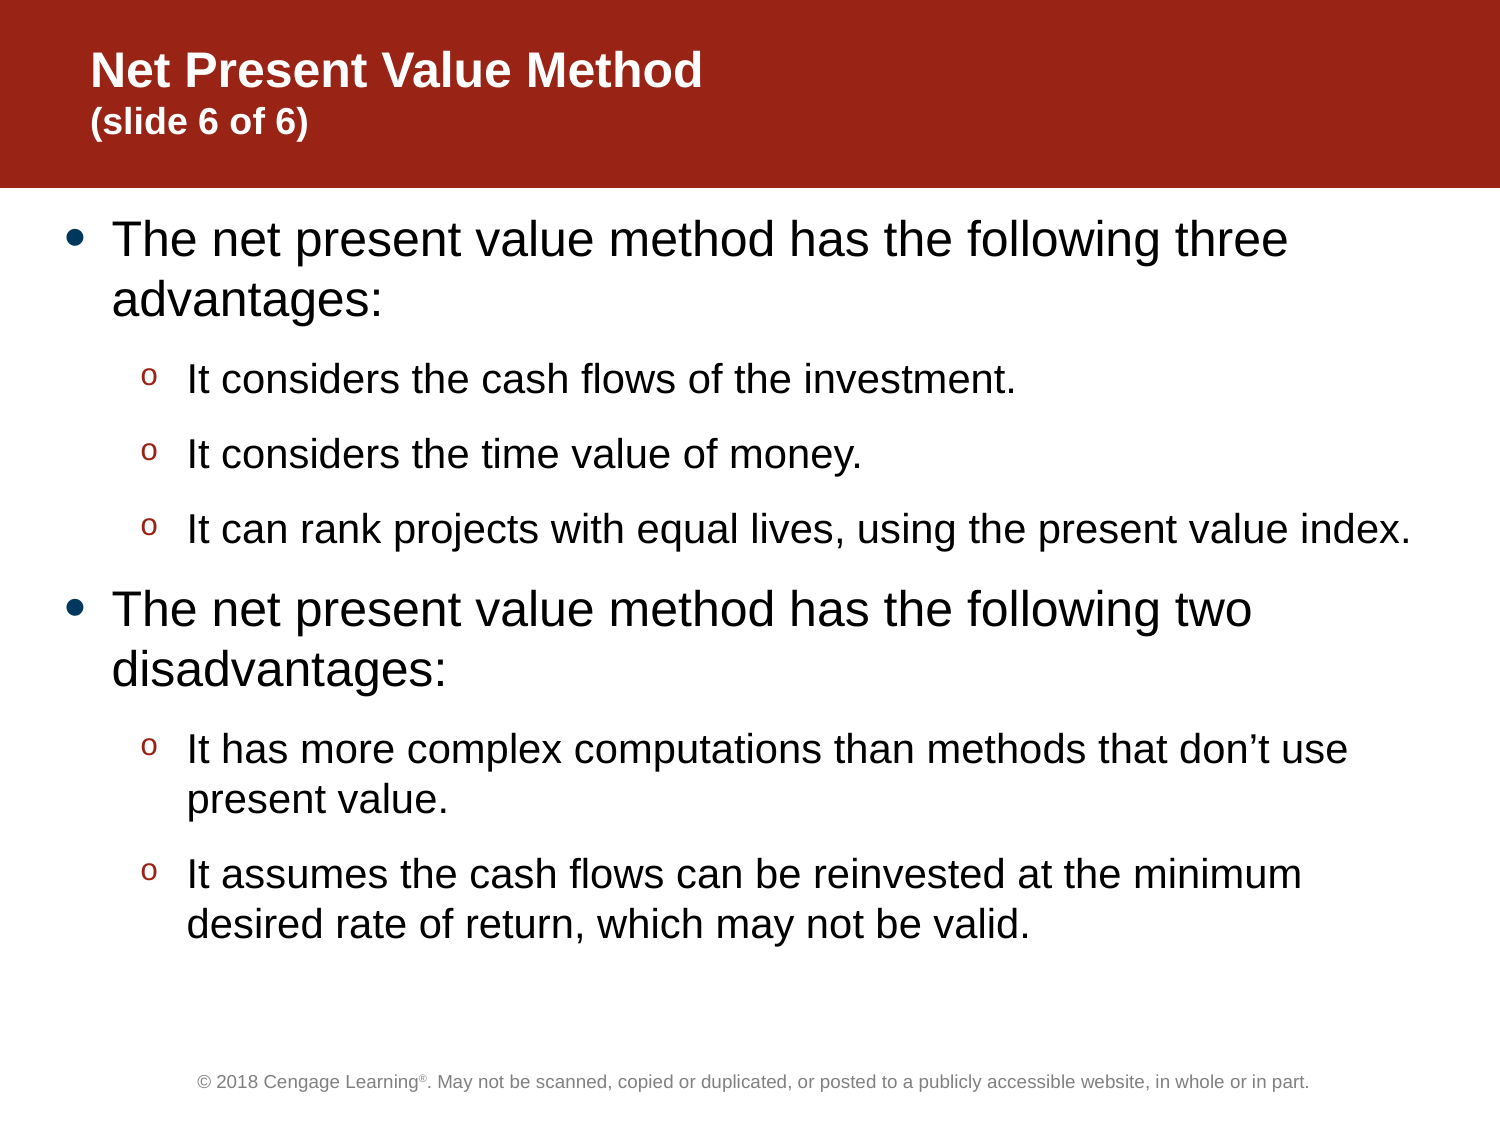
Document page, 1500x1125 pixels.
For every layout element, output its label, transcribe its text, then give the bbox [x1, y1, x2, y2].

title Net Present Value Method (slide 6 of 6) [75, 4, 1463, 175]
text_box [37, 199, 1463, 1050]
